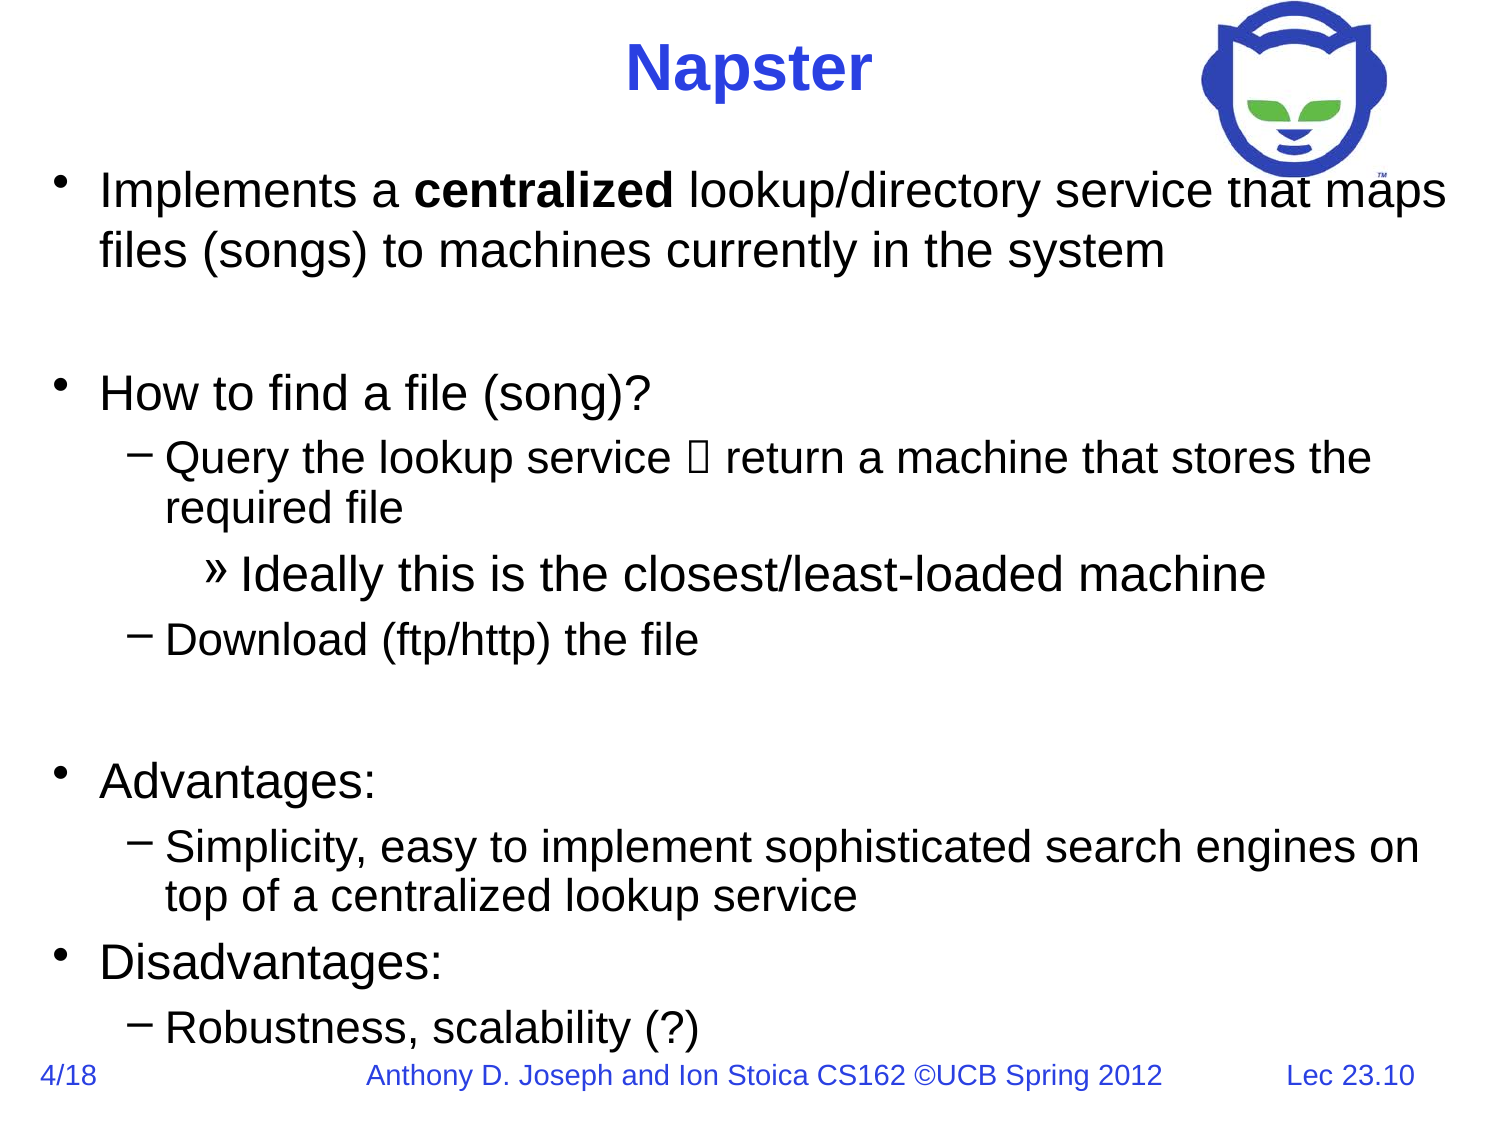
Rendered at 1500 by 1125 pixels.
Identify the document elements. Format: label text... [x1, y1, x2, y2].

title Napster [161, 24, 1194, 113]
list Implements a centralized lookup/directory service that maps files (songs) to machines currently in the system How to find a file (song)? Query the lookup service  return a machine that stores the required file Ideally this is the closest/least-loaded machine Download (ftp/http) the file Advantages: Simplicity, easy to implement sophisticated search engines on top of a centralized lookup service Disadvantages: Robustness, scalability (?) [36, 149, 1463, 926]
picture [1199, 0, 1388, 179]
